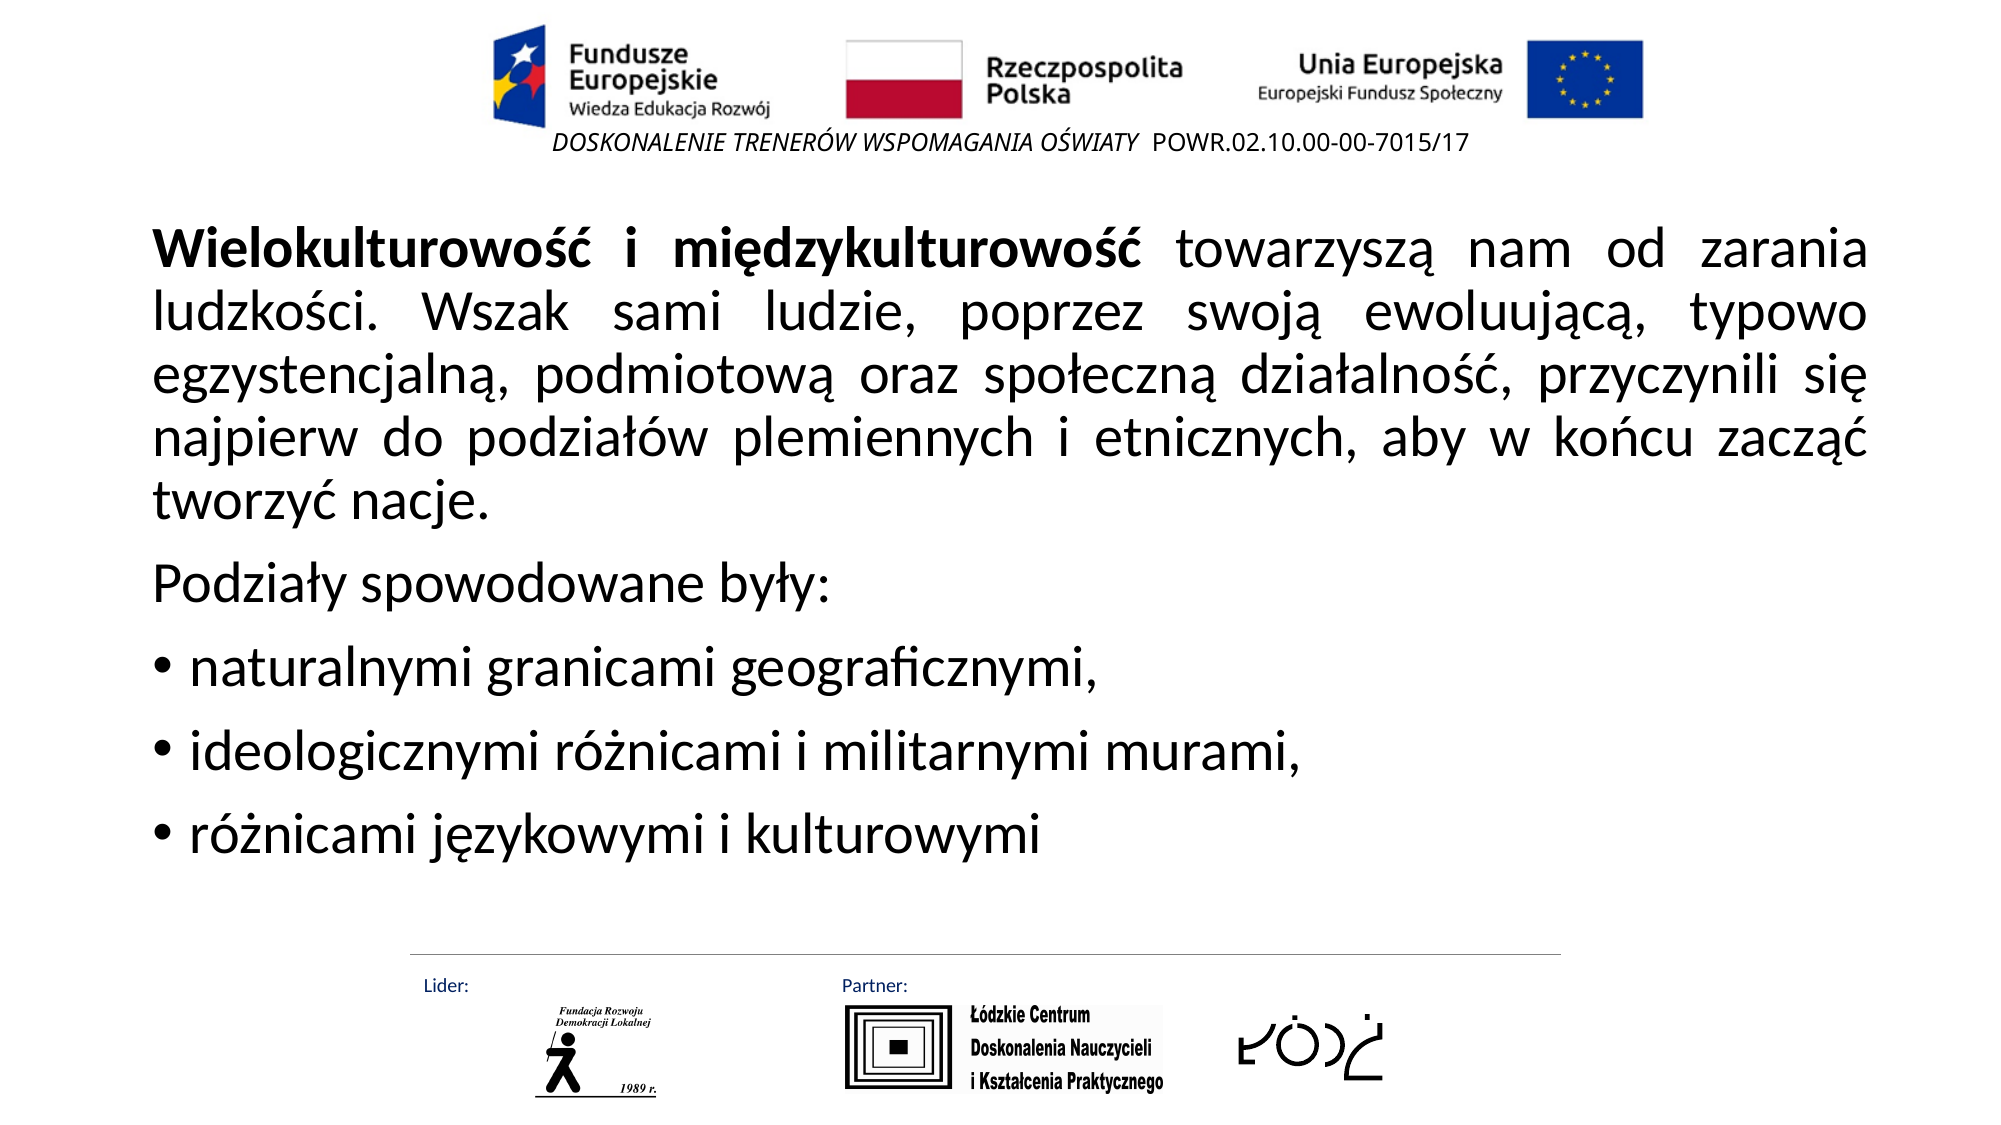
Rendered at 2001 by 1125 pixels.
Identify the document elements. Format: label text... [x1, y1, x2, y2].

title DOSKONALENIE TRENERÓW WSPOMAGANIA OŚWIATY POWR.02.10.00-00-7015/17 [151, 0, 1871, 169]
picture [468, 0, 1669, 154]
list Wielokulturowość i międzykulturowość towarzyszą nam od zarania ludzkości. Wszak sami ludzie, poprzez swoją ewoluującą, typowo egzystencjalną, podmiotową oraz społeczną działalność, przyczynili się najpierw do podziałów plemiennych i etnicznych, aby w końcu zacząć tworzyć nacje. Podziały spowodowane były: naturalnymi granicami geograficznymi, ideologicznymi różnicami i militarnymi murami, różnicami językowymi i kulturowymi [137, 210, 1885, 888]
picture [384, 953, 1587, 1125]
